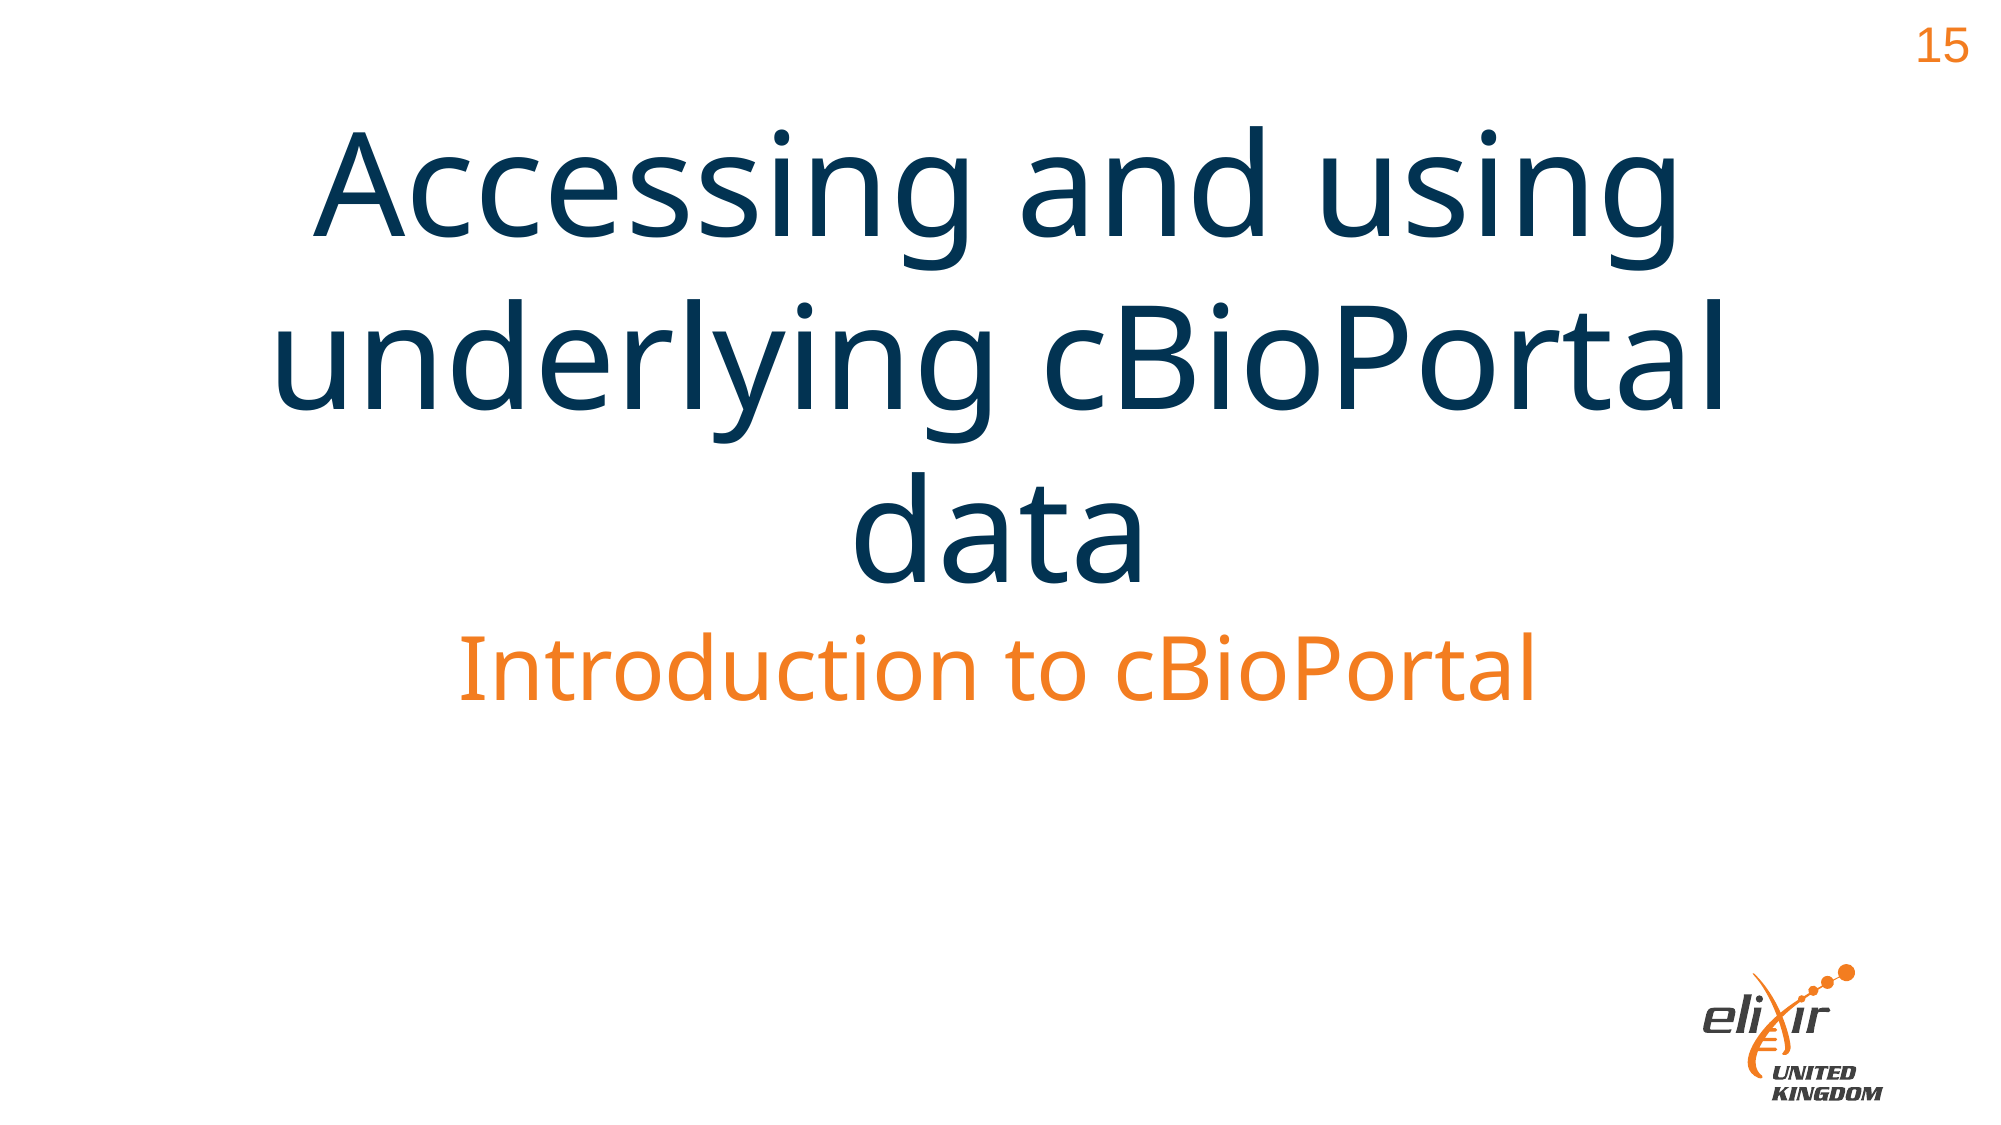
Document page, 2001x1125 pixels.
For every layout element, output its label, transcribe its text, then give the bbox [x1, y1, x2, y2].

subtitle Introduction to cBioPortal [102, 611, 1898, 786]
title Accessing and using underlying cBioPortal data [102, 153, 1898, 611]
text_box 14 [1866, 5, 1986, 81]
